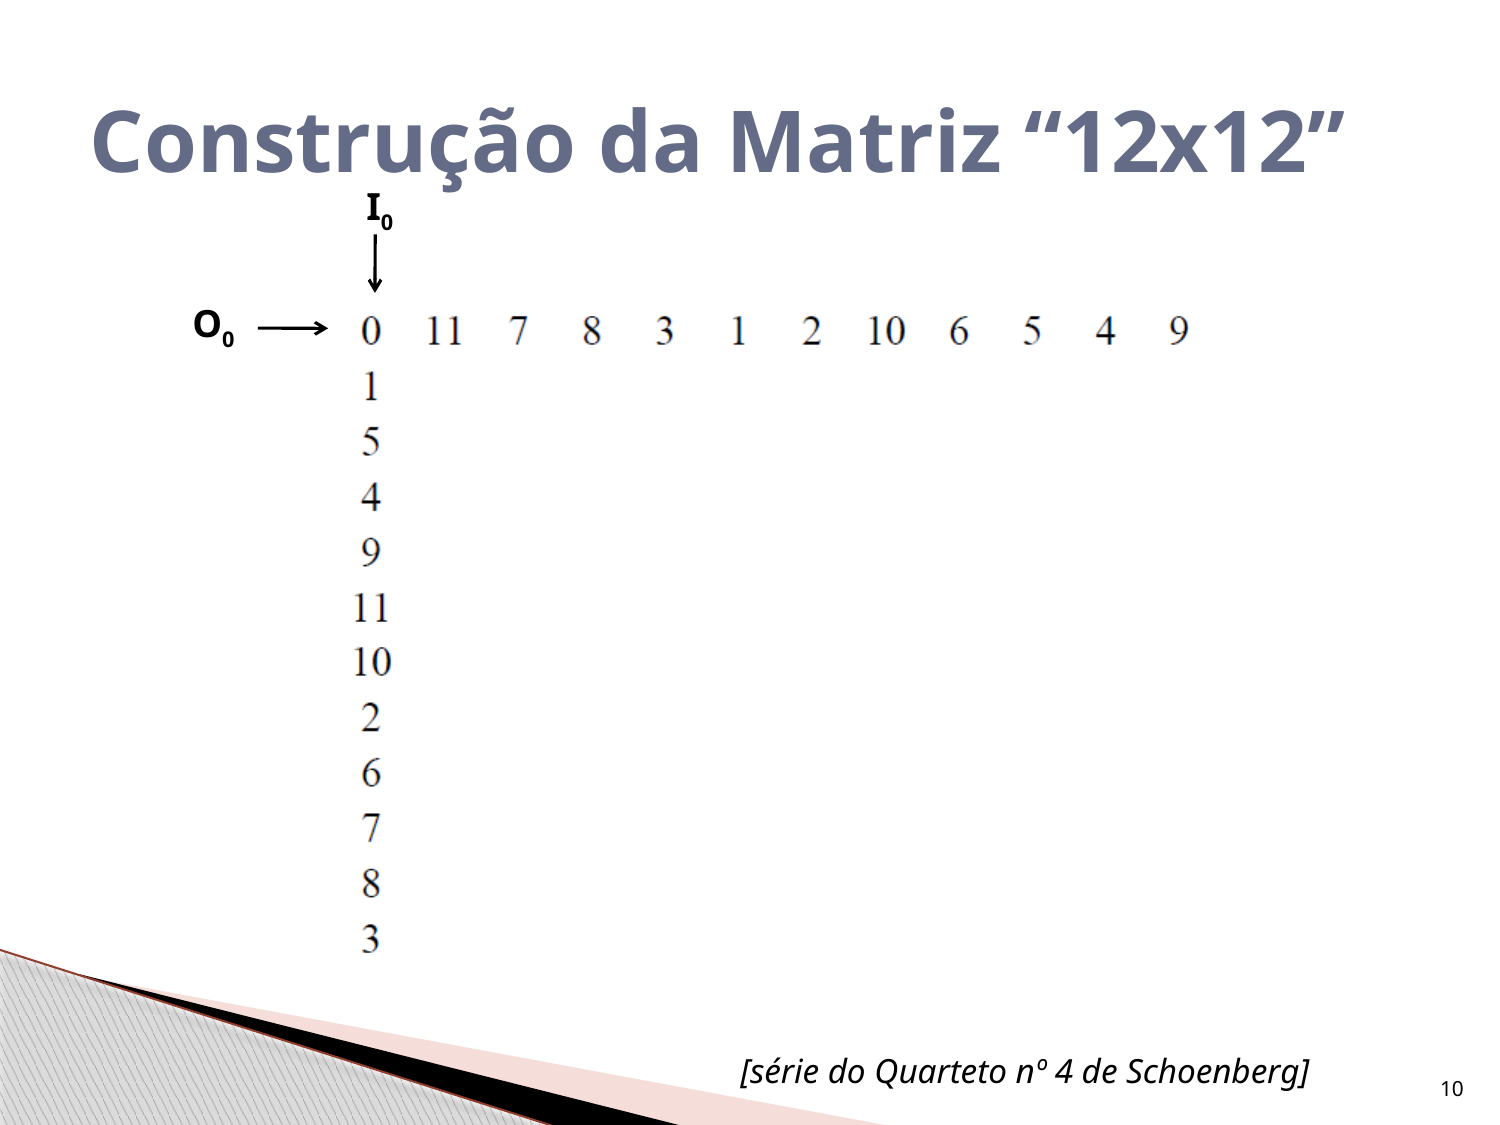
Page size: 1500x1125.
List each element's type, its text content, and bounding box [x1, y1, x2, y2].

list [316, 281, 1224, 977]
text_box [série do Quarteto nº 4 de Schoenberg] [725, 1042, 1326, 1098]
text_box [175, 175, 409, 354]
slide_number 10 [1418, 1051, 1479, 1112]
title Construção da Matriz “12x12” [75, 45, 1425, 233]
